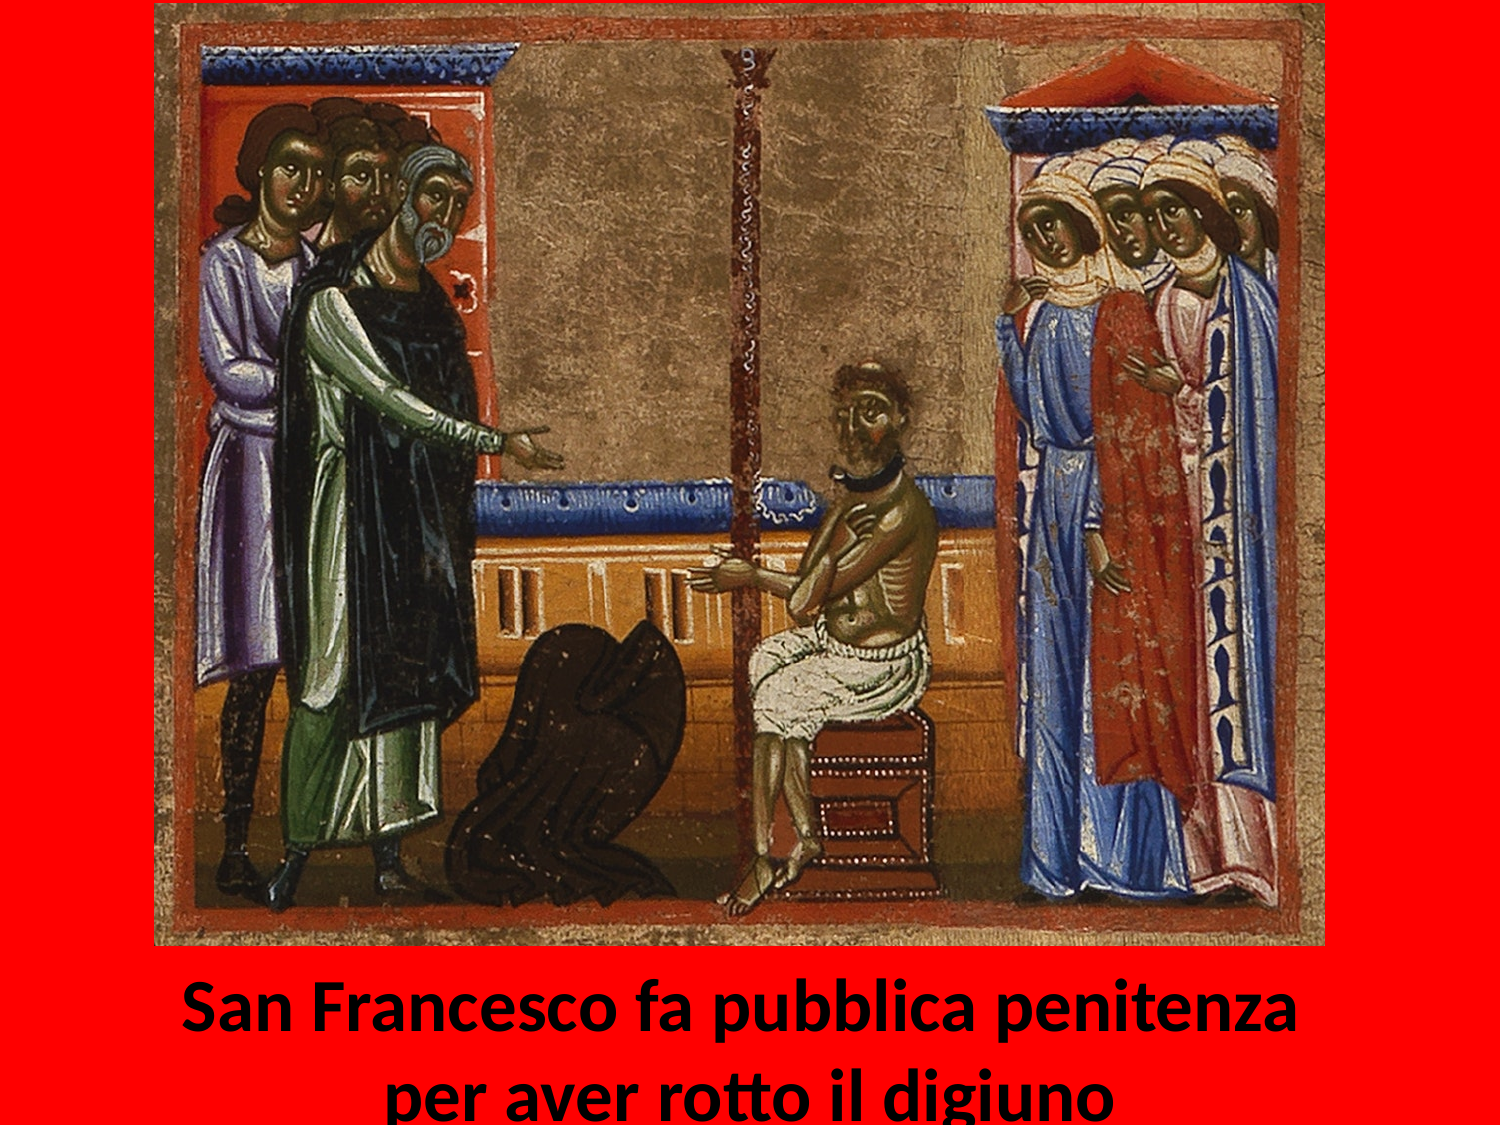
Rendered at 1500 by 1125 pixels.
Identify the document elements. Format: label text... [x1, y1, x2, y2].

picture [154, 3, 1325, 946]
text_box San Francesco fa pubblica penitenza per aver rotto il digiuno [0, 949, 1500, 1125]
